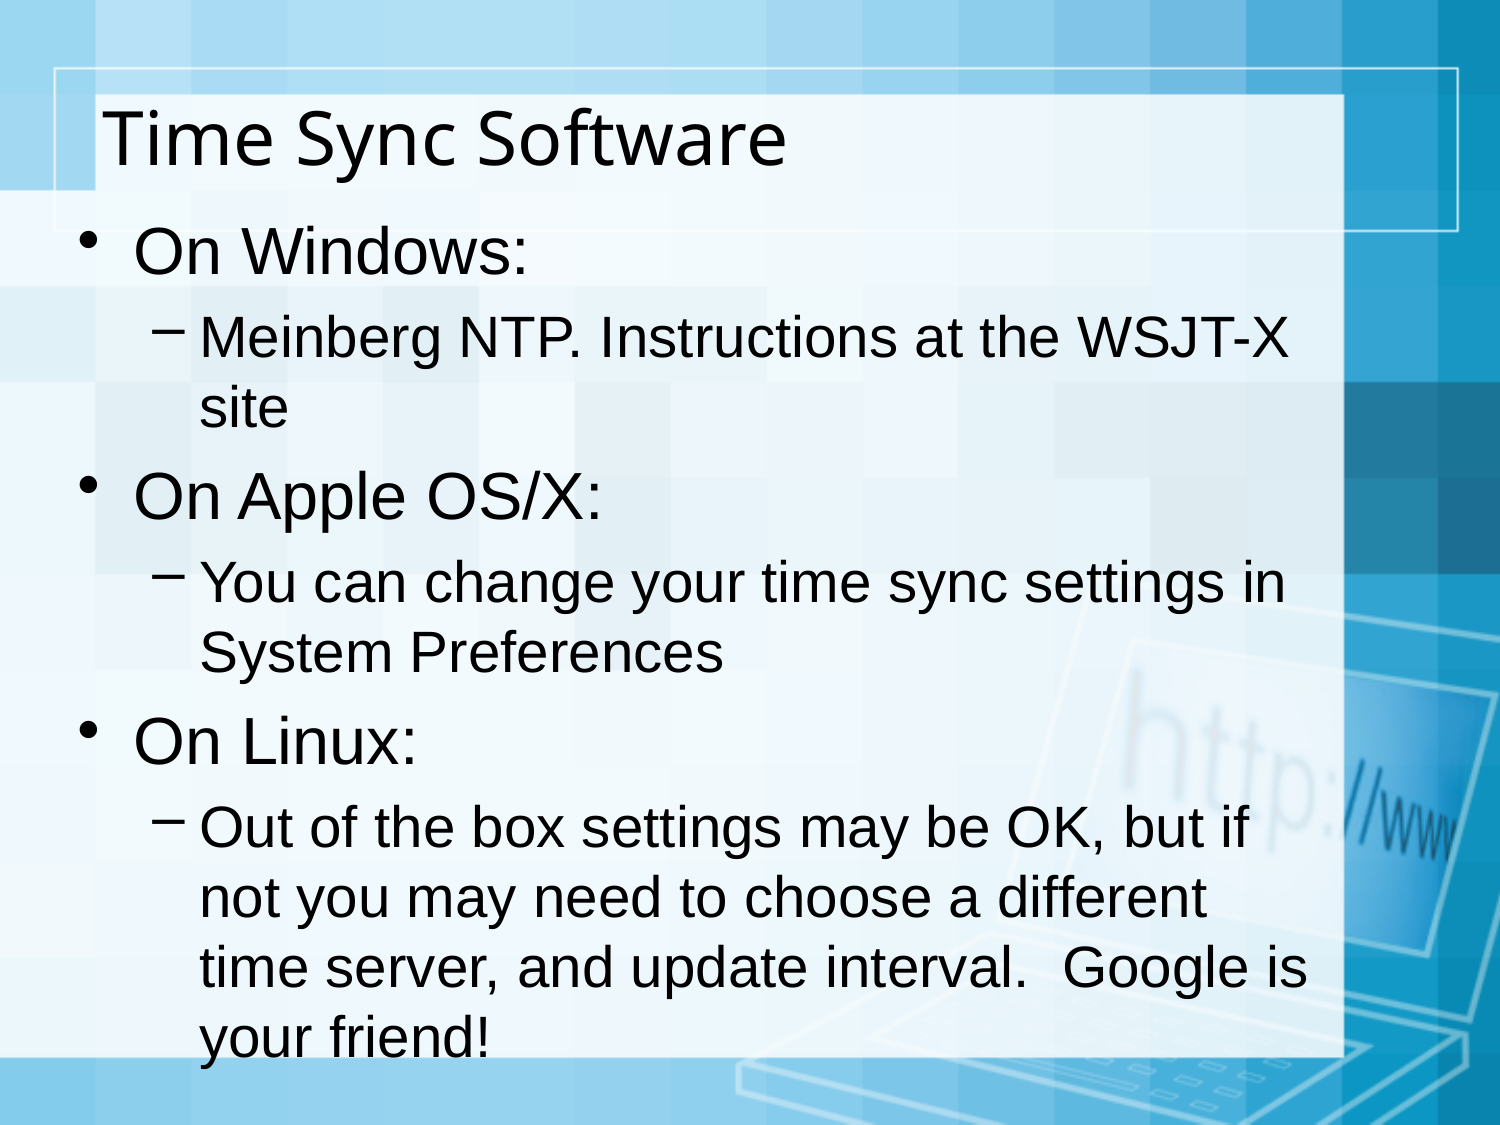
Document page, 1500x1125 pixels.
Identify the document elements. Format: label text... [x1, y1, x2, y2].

title Time Sync Software [87, 87, 1338, 200]
picture [0, 0, 1500, 1125]
list On Windows: Meinberg NTP. Instructions at the WSJT-X site On Apple OS/X: You can change your time sync settings in System Preferences On Linux: Out of the box settings may be OK, but if not you may need to choose a different time server, and update interval. Google is your friend! [62, 200, 1338, 1088]
